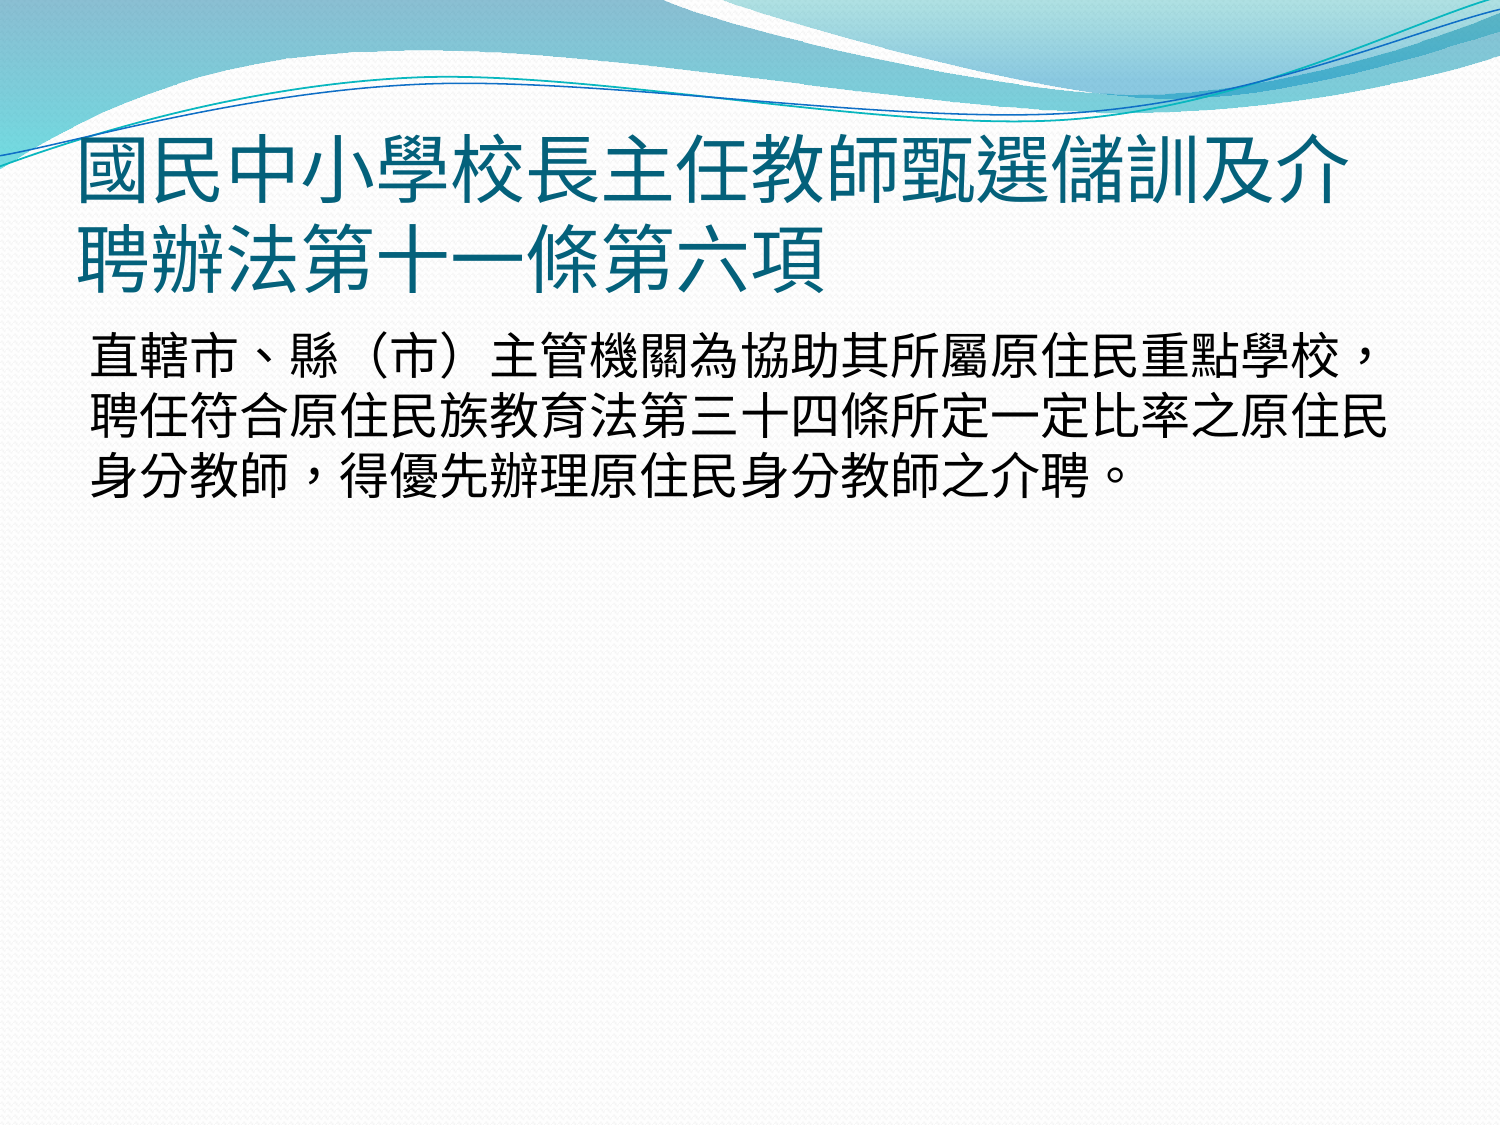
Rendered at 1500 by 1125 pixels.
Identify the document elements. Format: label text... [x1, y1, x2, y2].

title 國民中小學校長主任教師甄選儲訓及介聘辦法第十一條第六項 [75, 115, 1425, 303]
list 直轄市、縣（市）主管機關為協助其所屬原住民重點學校，聘任符合原住民族教育法第三十四條所定一定比率之原住民身分教師，得優先辦理原住民身分教師之介聘。 [75, 317, 1425, 1038]
